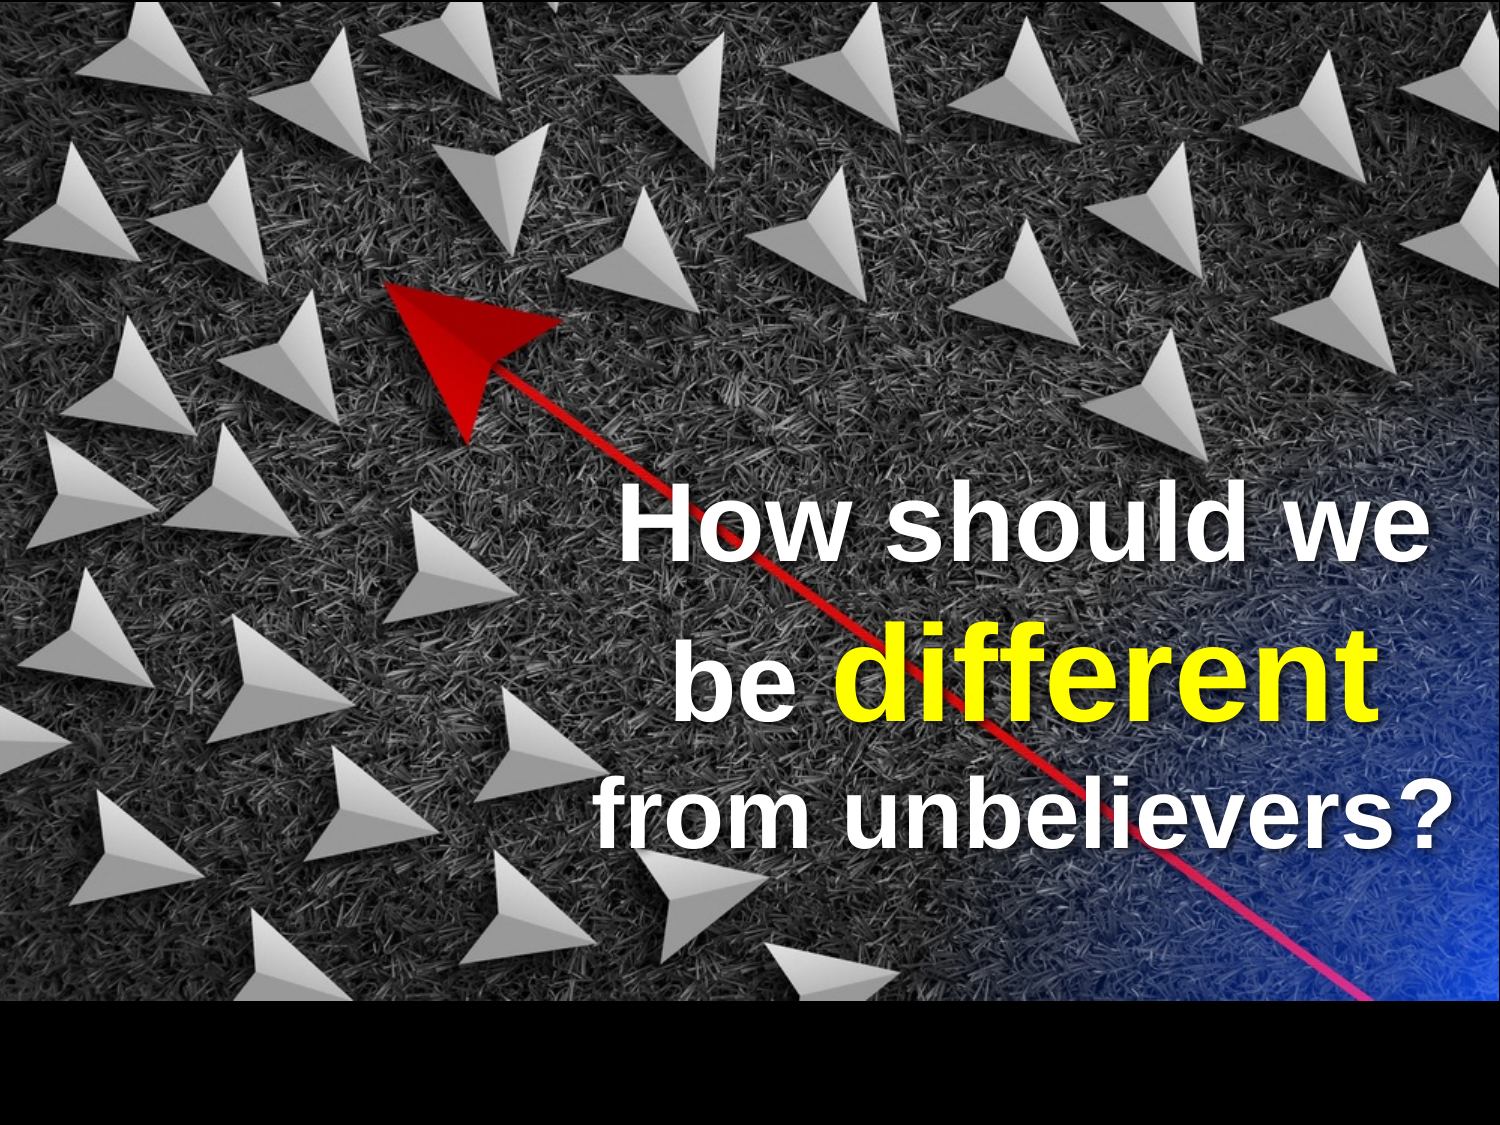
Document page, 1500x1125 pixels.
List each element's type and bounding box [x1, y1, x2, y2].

picture [0, 1, 1499, 1002]
